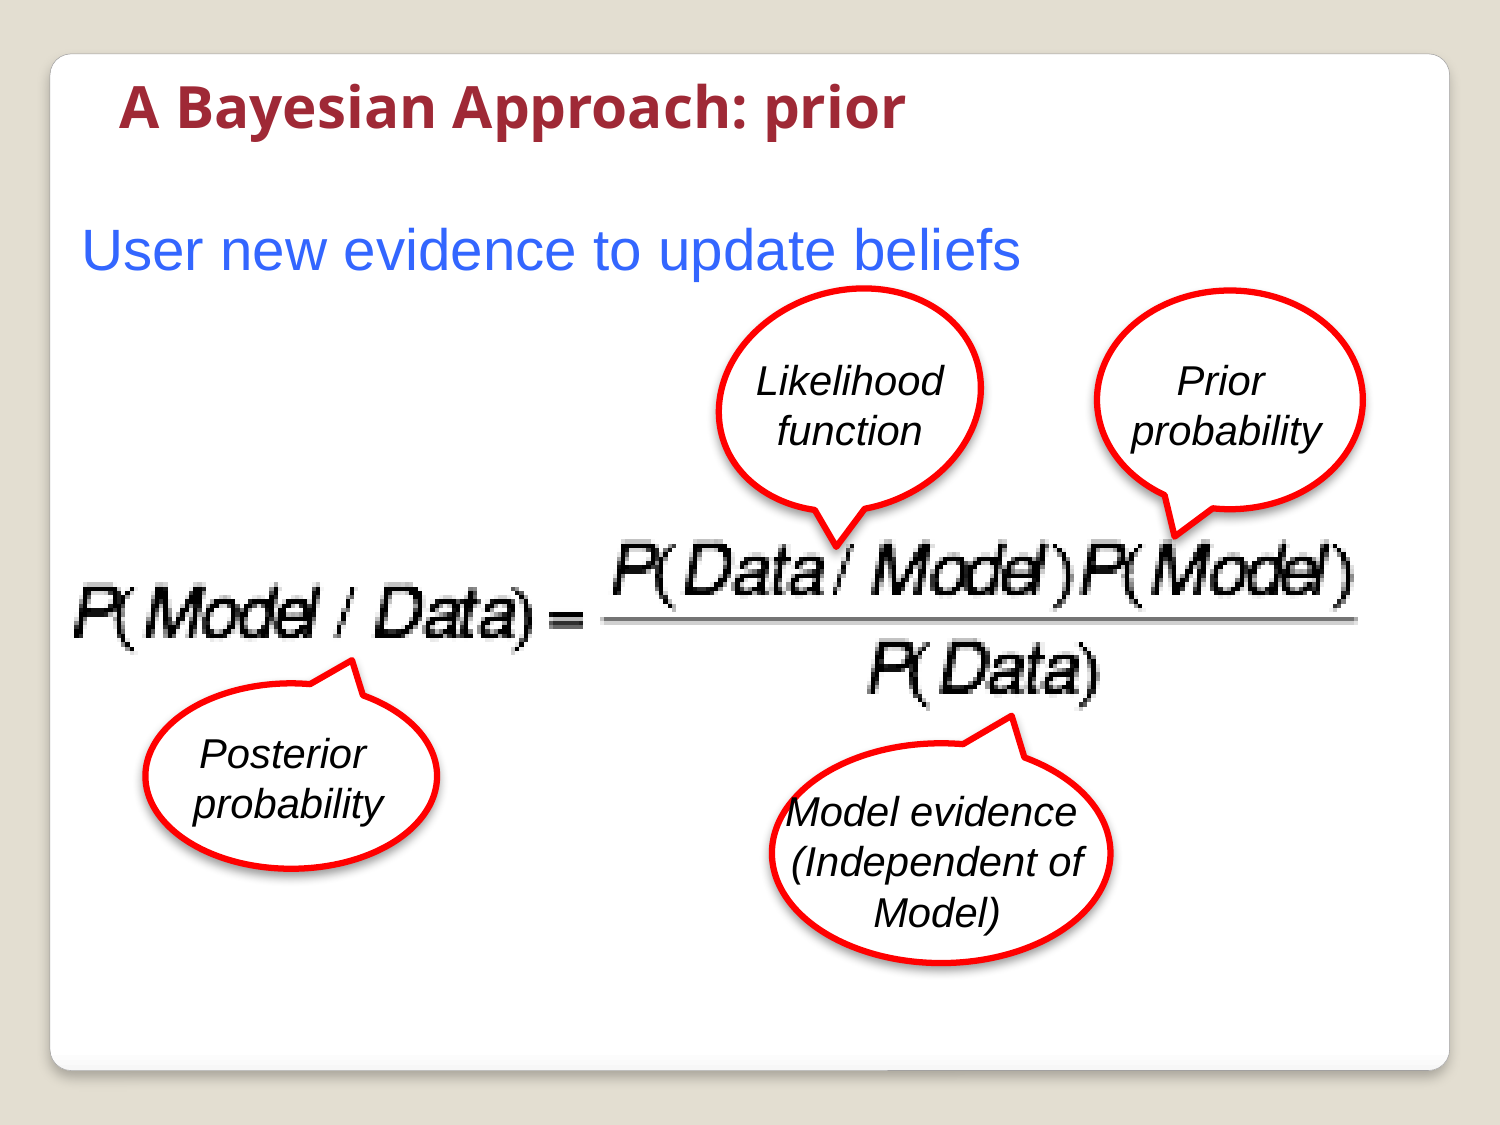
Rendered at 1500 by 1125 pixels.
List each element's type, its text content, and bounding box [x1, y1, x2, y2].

text_box Likelihood function [748, 346, 952, 461]
text_box [843, 943, 1039, 964]
picture [58, 526, 1364, 721]
text_box [718, 288, 981, 526]
text_box Model evidence (Independent of Model) [777, 777, 1097, 943]
text_box [145, 733, 438, 869]
text_box [1097, 810, 1111, 897]
text_box [771, 826, 777, 880]
text_box A Bayesian Approach: prior [112, 63, 915, 148]
text_box Posterior probability [185, 733, 392, 835]
text_box Prior probability [1123, 346, 1330, 461]
text_box [1097, 290, 1363, 526]
text_box [819, 733, 1064, 777]
text_box User new evidence to update beliefs [73, 204, 1031, 290]
